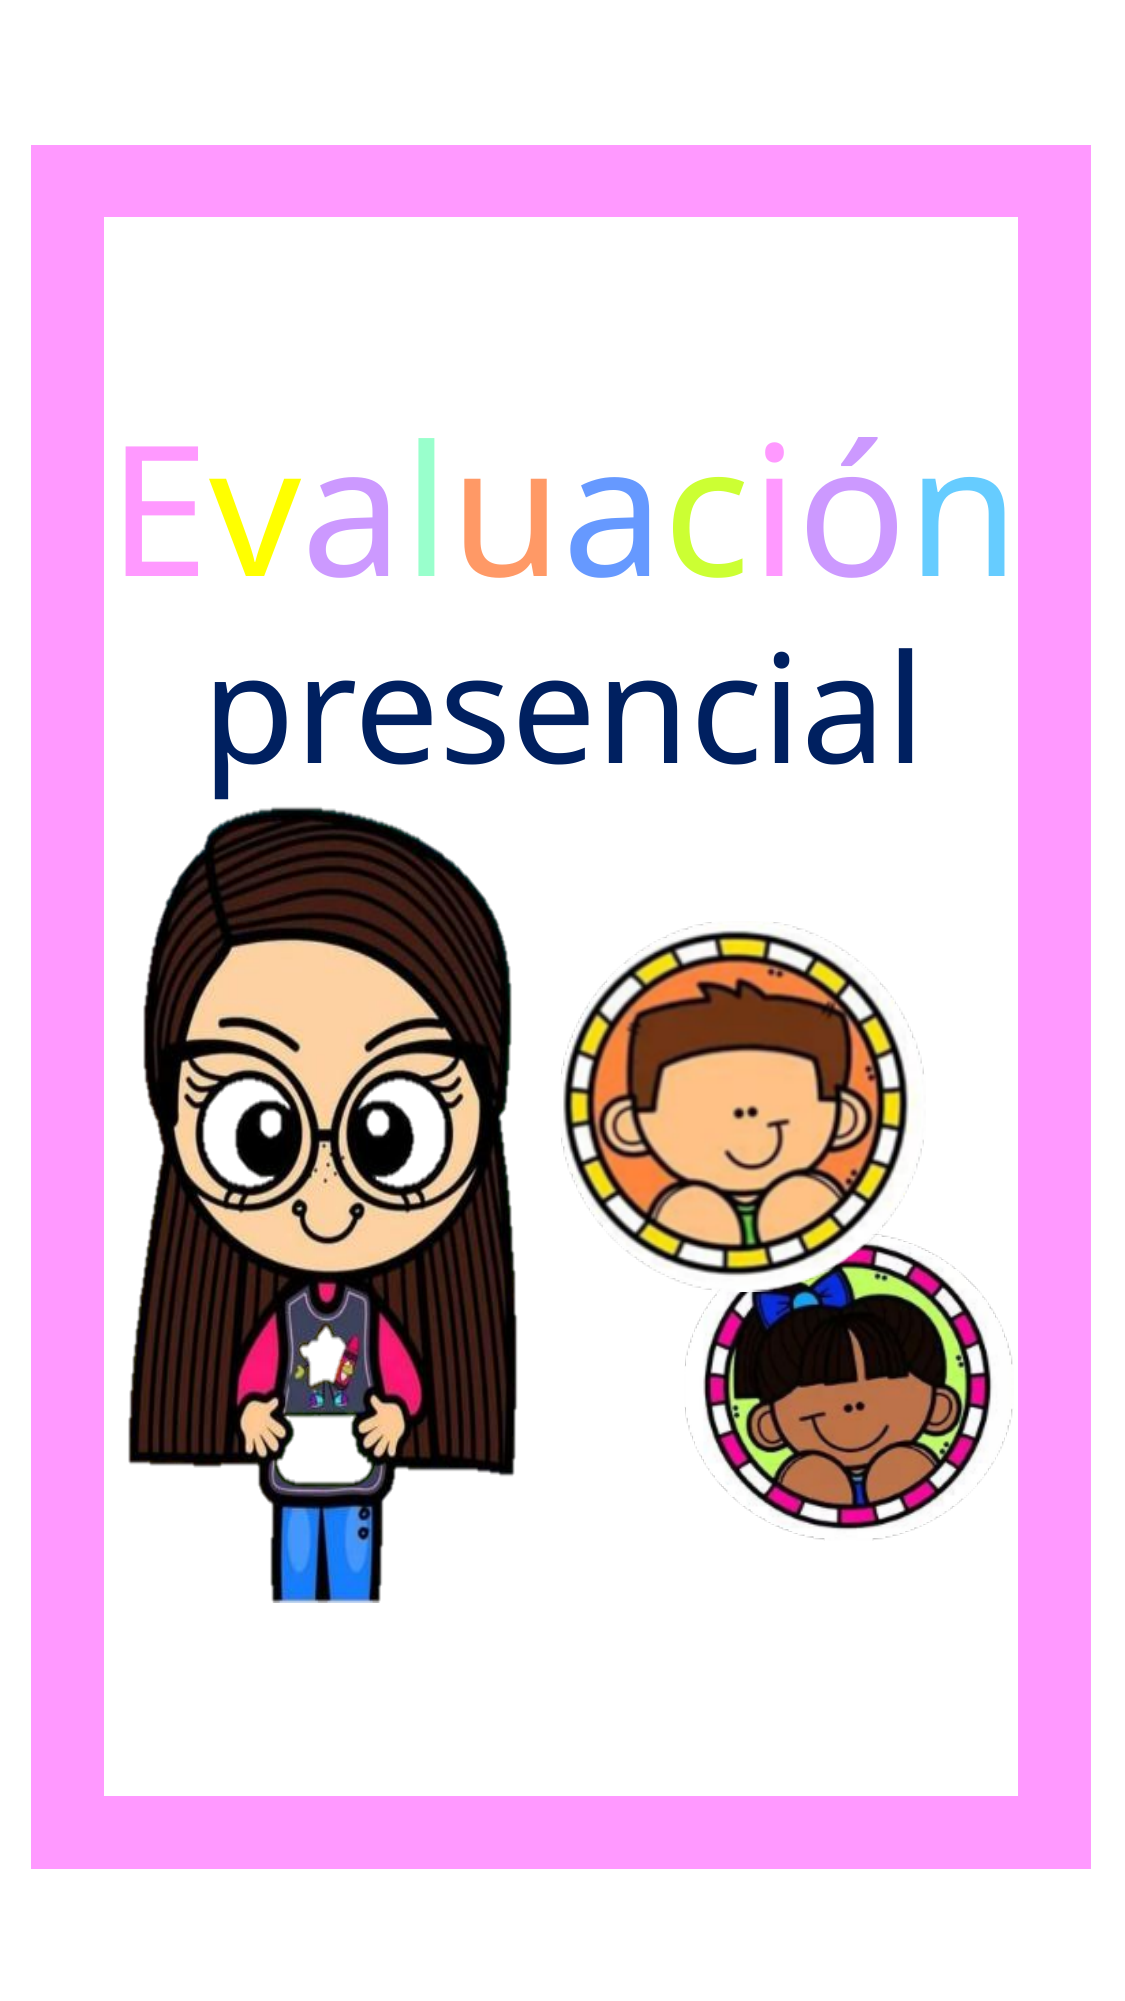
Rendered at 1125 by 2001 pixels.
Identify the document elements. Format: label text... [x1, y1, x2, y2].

text_box Evaluación presencial [104, 387, 1018, 801]
text_box [31, 145, 1091, 1869]
picture [85, 789, 1014, 1603]
